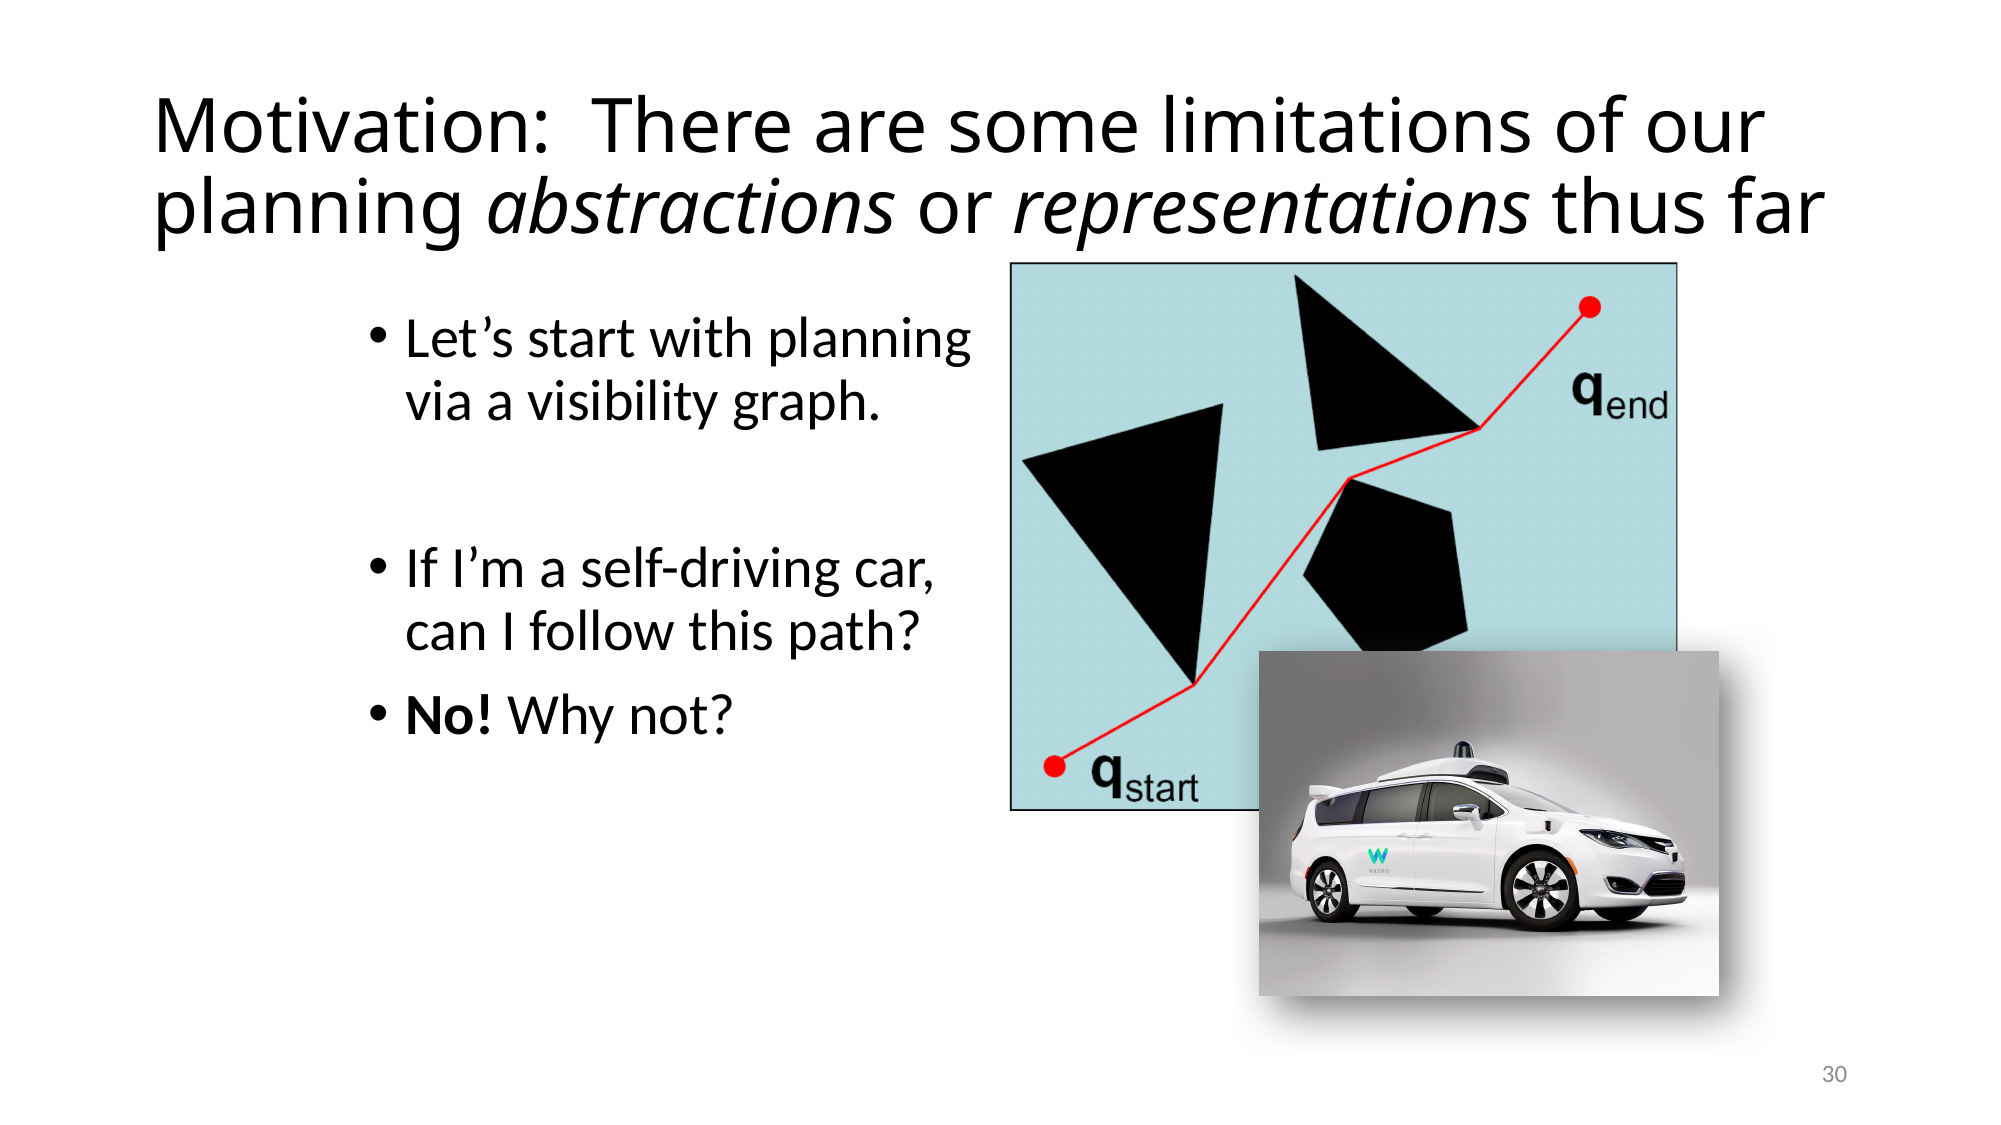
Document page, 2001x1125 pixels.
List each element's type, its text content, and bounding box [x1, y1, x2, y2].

slide_number 30 [1412, 1042, 1863, 1103]
list Let’s start with planning via a visibility graph. If I’m a self-driving car, can I follow this path? No! Why not? [353, 299, 1000, 1014]
title Motivation: There are some limitations of our planning abstractions or representations thus far [137, 59, 1863, 278]
picture [1007, 259, 1719, 996]
